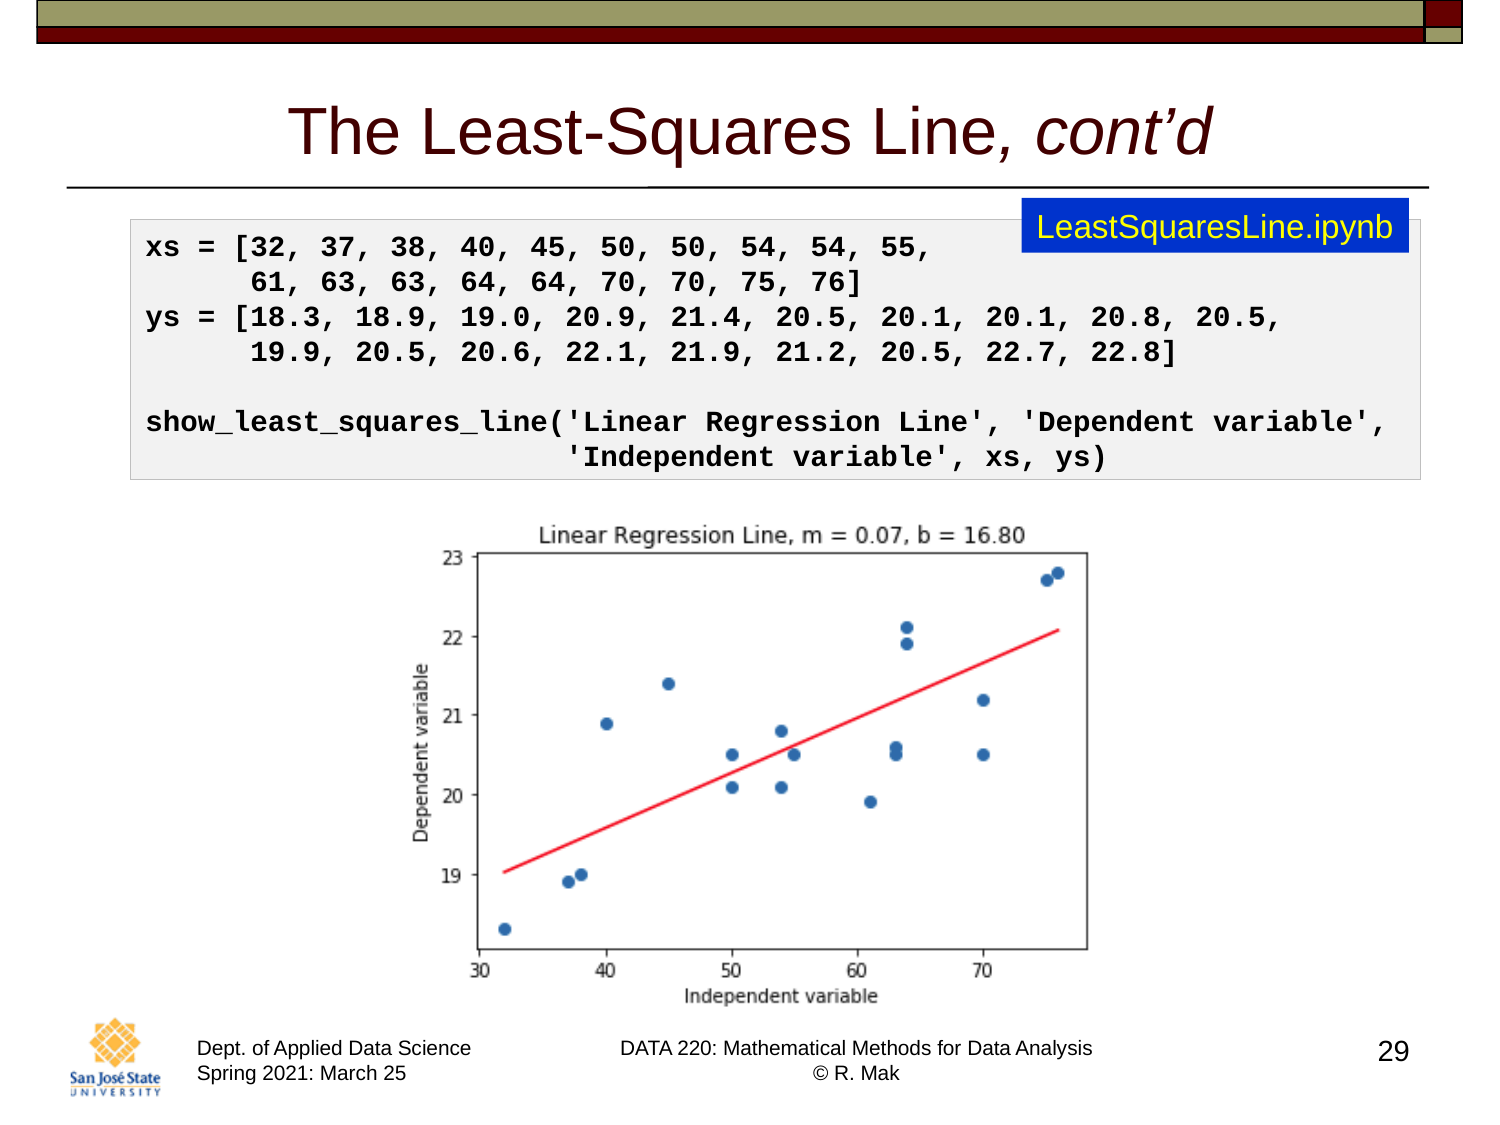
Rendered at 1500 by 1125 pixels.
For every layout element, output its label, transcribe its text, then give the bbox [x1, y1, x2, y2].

text_box LeastSquaresLine.ipynb [1021, 197, 1409, 253]
picture [397, 509, 1103, 1016]
text_box xs = [32, 37, 38, 40, 45, 50, 50, 54, 54, 55, 61, 63, 63, 64, 64, 70, 70, 75, 76] ys = [18.3, 18.9, 19.0, 20.9, 21.4, 20.5, 20.1, 20.1, 20.8, 20.5, 19.9, 20.5, 20.6, 22.1, 21.9, 21.2, 20.5, 22.7, 22.8] show_least_squares_line('Linear Regression Line', 'Dependent variable', 'Independent variable', xs, ys) [130, 219, 1421, 480]
slide_number 29 [1305, 1025, 1425, 1100]
picture [60, 1012, 166, 1112]
title The Least-Squares Line, cont’d [75, 67, 1425, 175]
